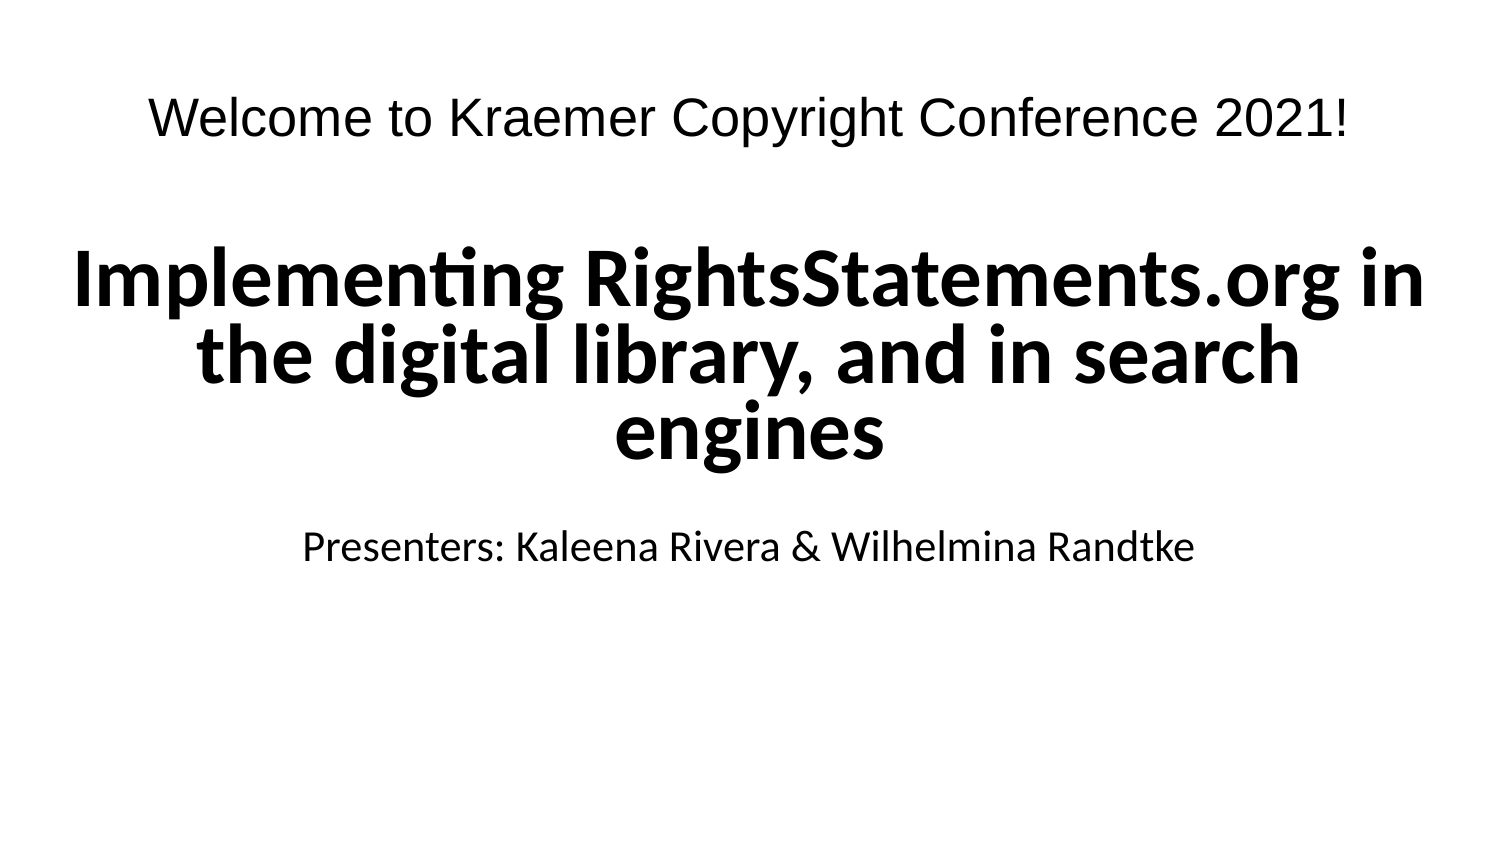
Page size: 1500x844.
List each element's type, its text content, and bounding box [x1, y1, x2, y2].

title Welcome to Kraemer Copyright Conference 2021! [51, 43, 1449, 163]
subtitle Implementing RightsStatements.org in the digital library, and in search engines Presenters: Kaleena Rivera & Wilhelmina Randtke [51, 230, 1449, 594]
